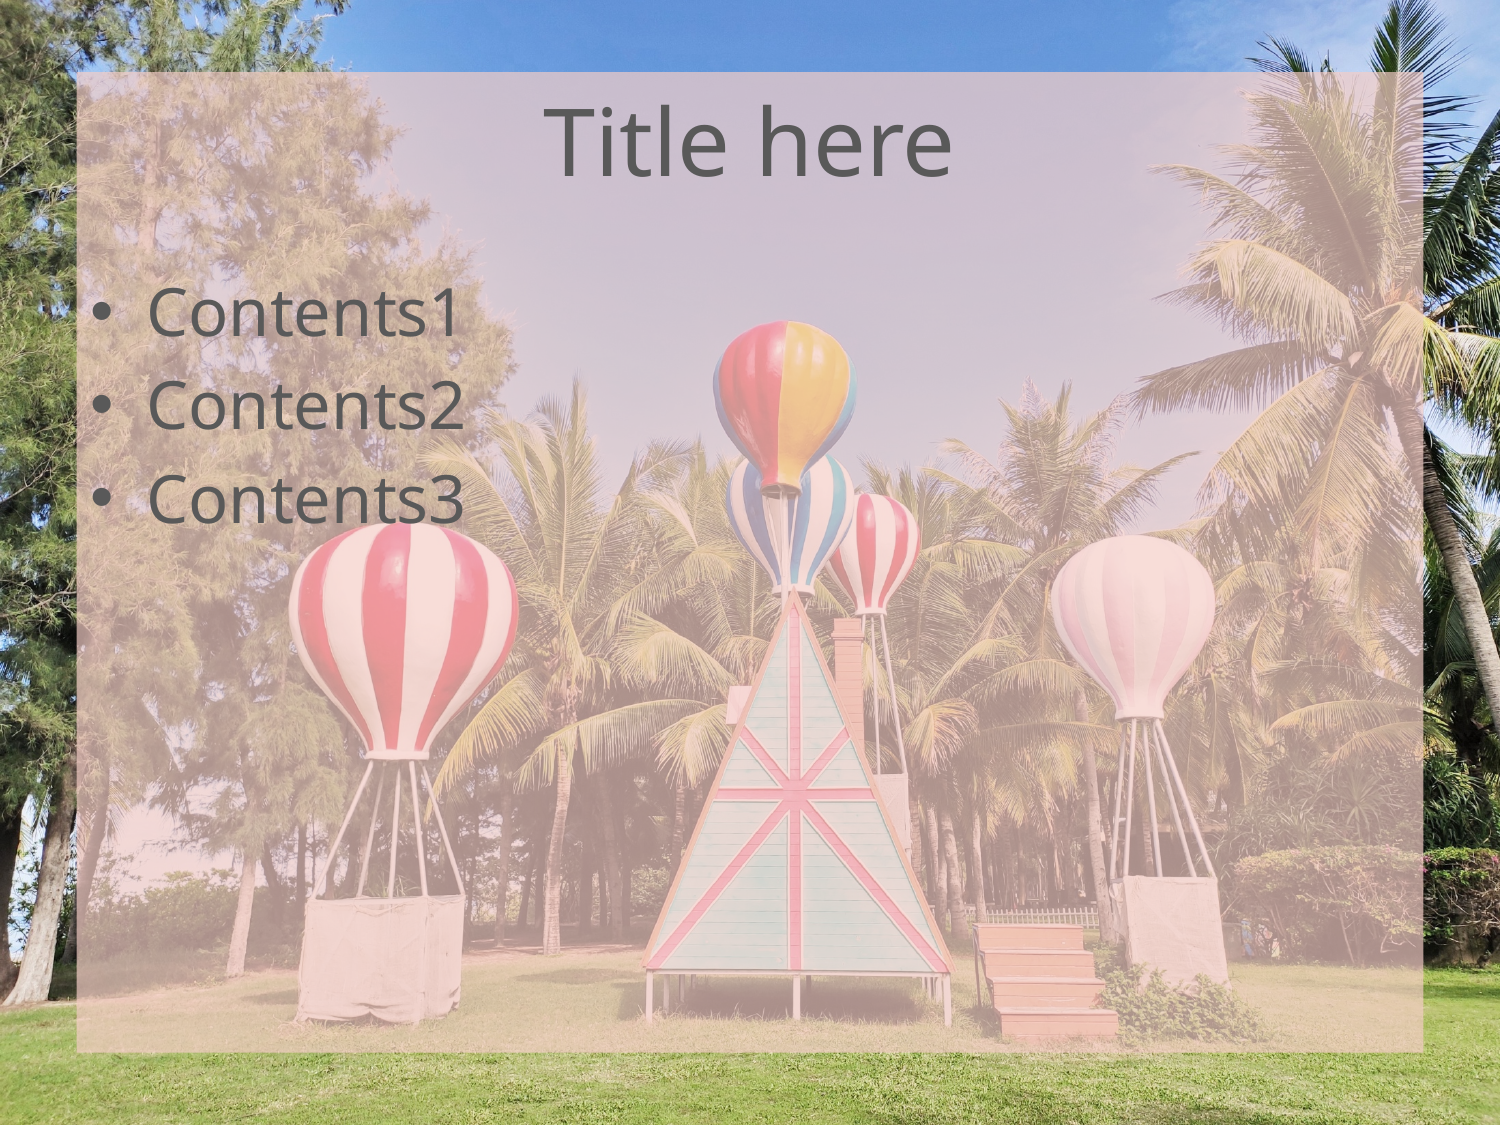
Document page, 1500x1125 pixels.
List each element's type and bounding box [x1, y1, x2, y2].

text_box [0, 0, 1500, 1125]
